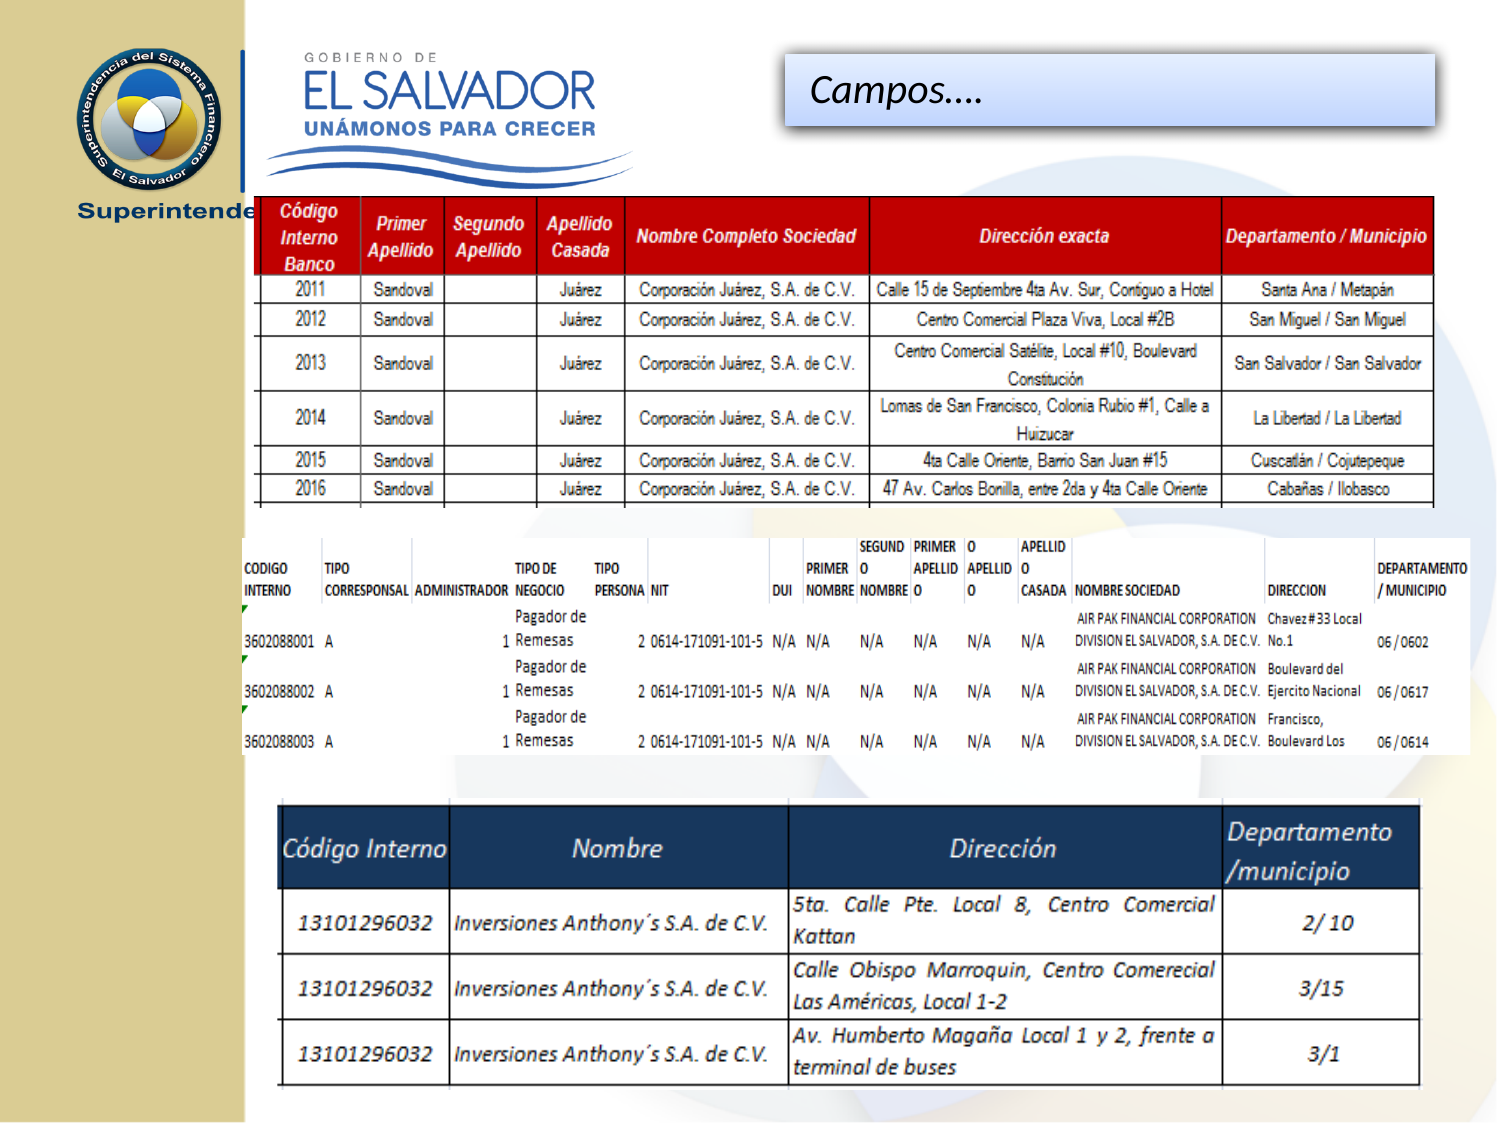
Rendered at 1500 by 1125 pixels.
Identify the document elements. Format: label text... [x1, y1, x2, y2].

text_box Campos…. [785, 54, 1436, 126]
picture [0, 0, 1498, 1124]
